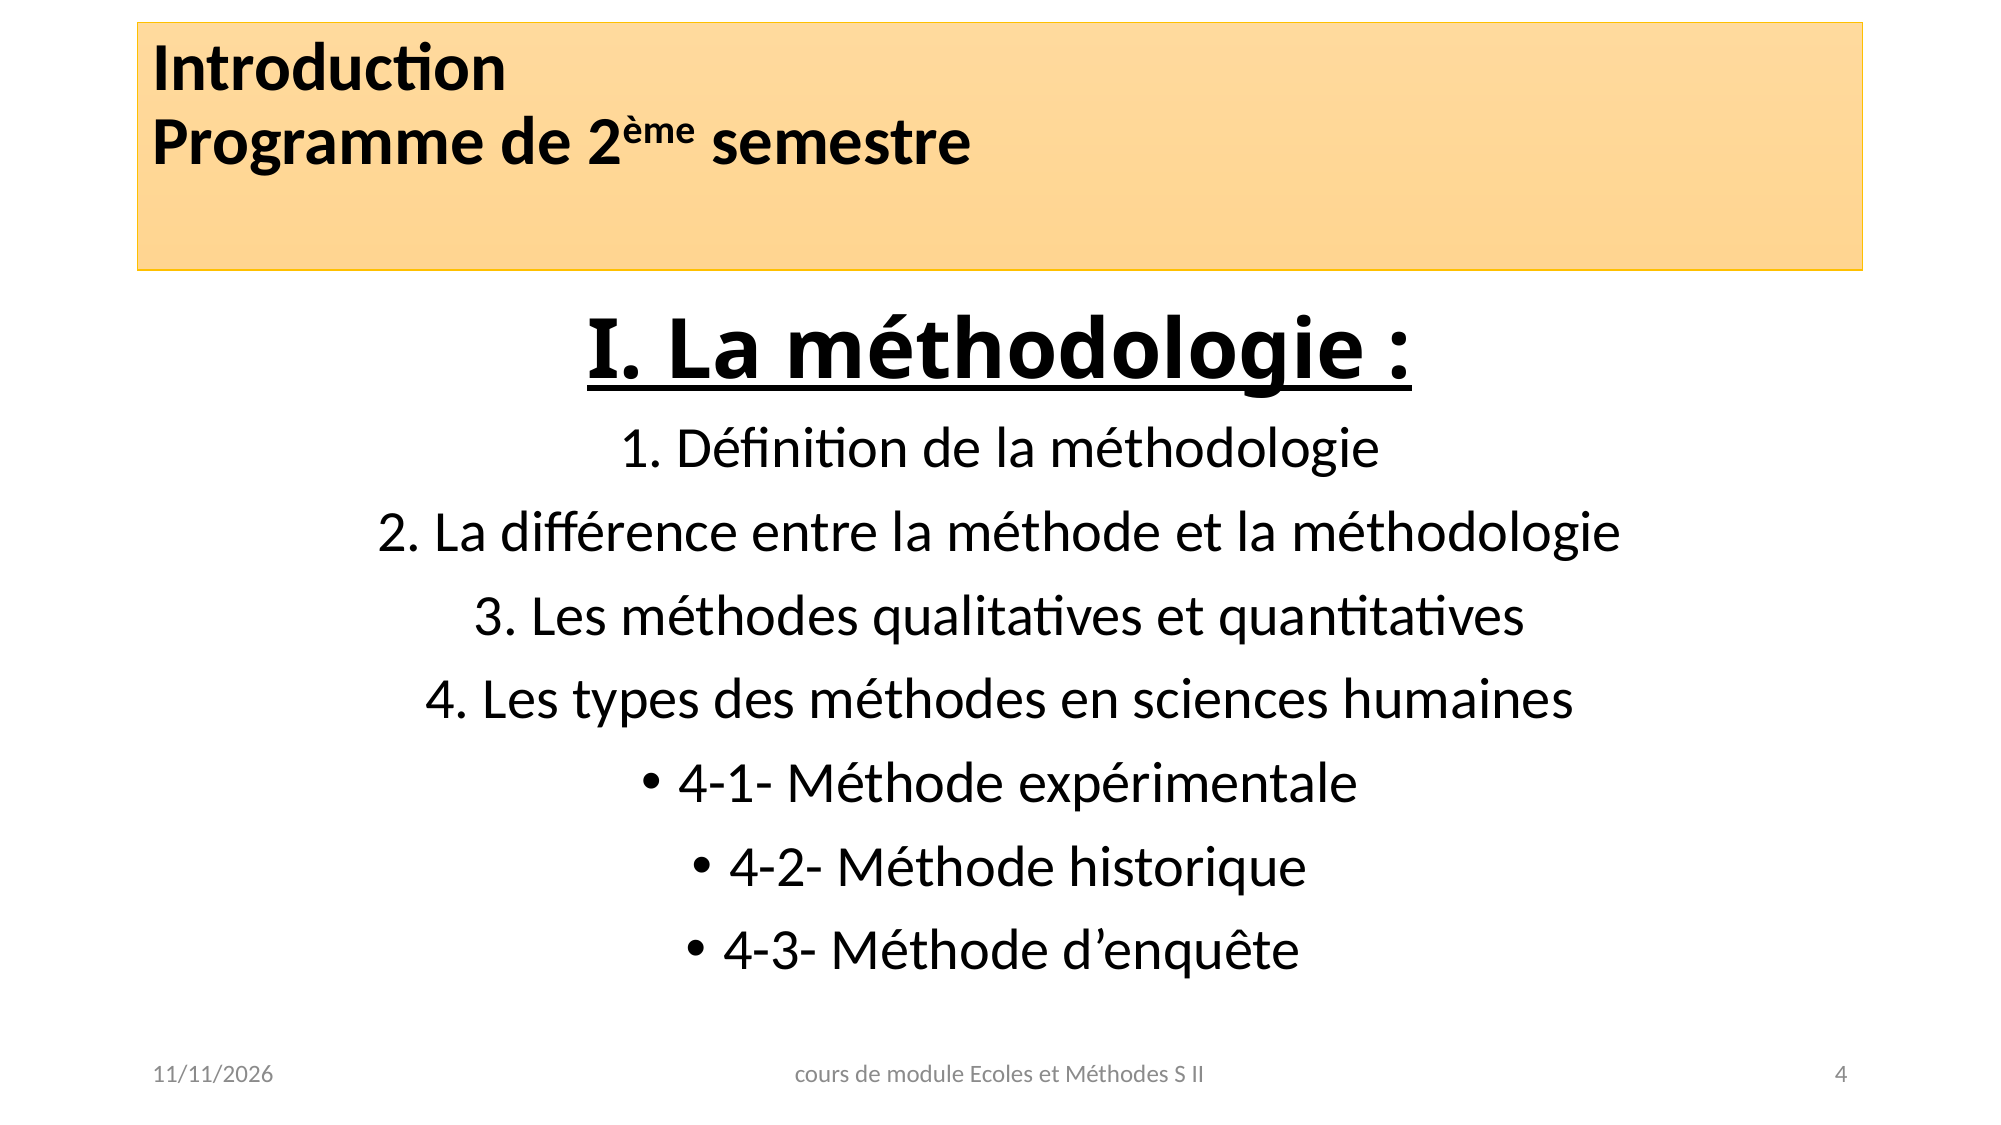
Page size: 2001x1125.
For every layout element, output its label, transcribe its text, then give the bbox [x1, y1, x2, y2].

slide_number 4 [1412, 1042, 1863, 1103]
list I. La méthodologie : 1. Définition de la méthodologie 2. La différence entre la méthode et la méthodologie 3. Les méthodes qualitatives et quantitatives 4. Les types des méthodes en sciences humaines 4-1- Méthode expérimentale 4-2- Méthode historique 4-3- Méthode d’enquête [137, 299, 1863, 1014]
footer cours de module Ecoles et Méthodes S II [662, 1042, 1338, 1103]
title Introduction Programme de 2ème semestre [137, 22, 1863, 271]
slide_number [137, 1042, 588, 1103]
